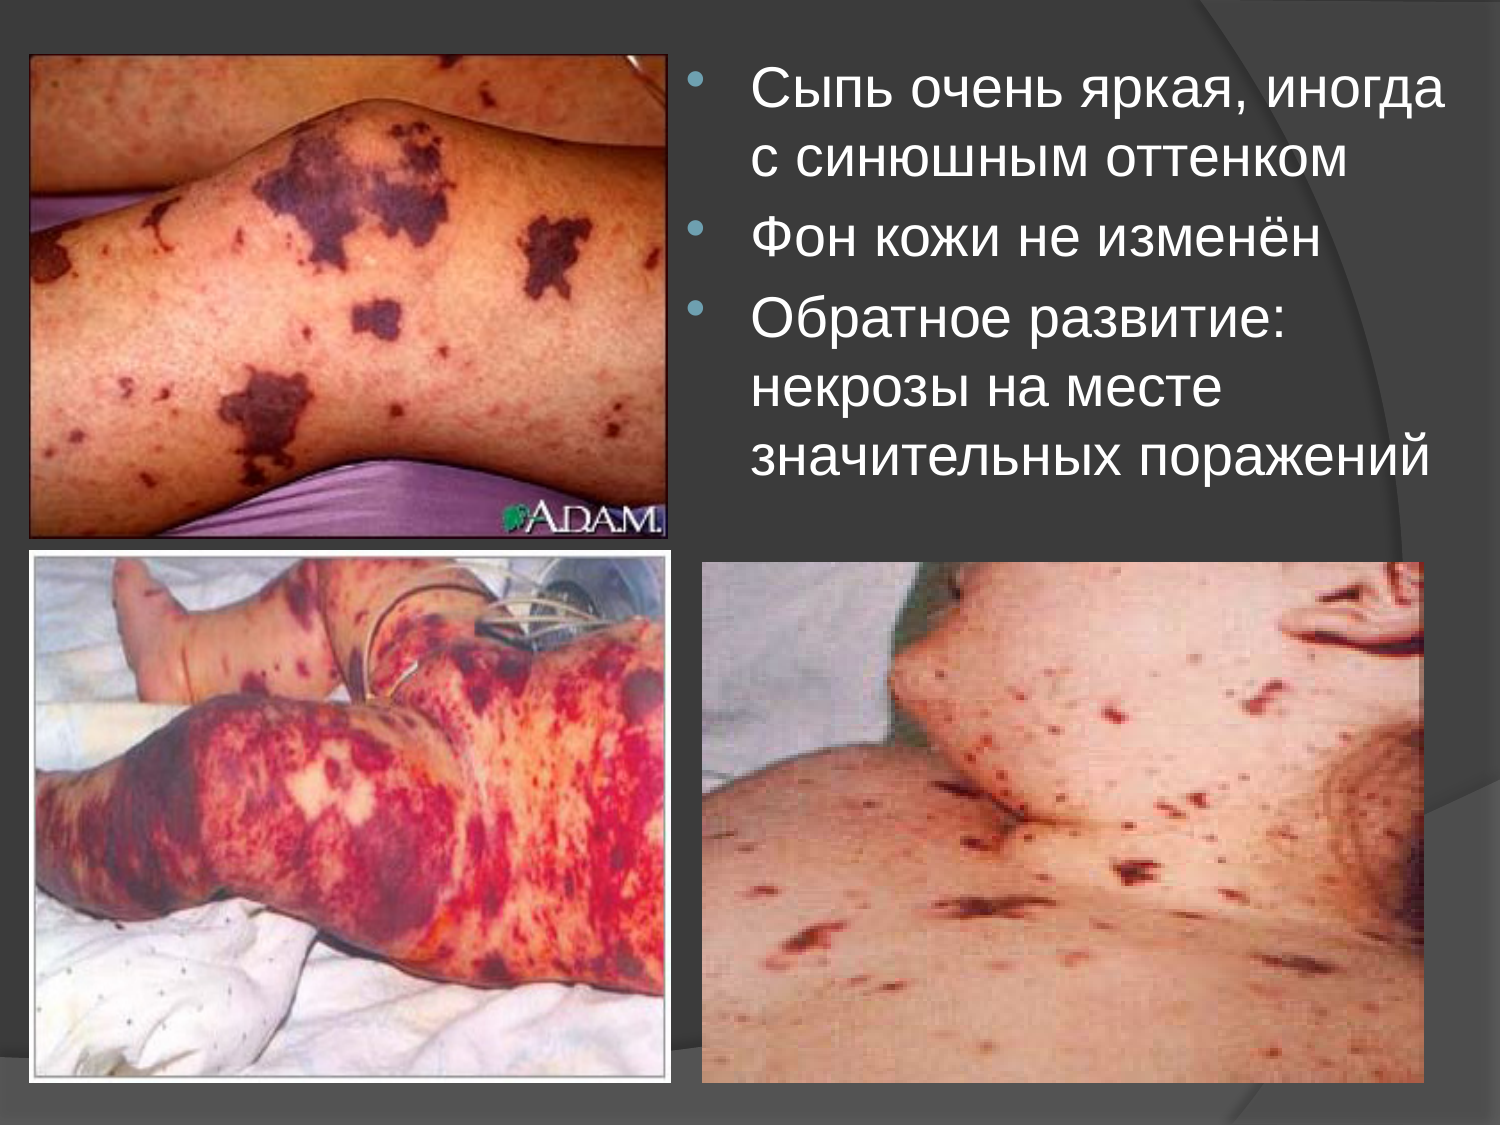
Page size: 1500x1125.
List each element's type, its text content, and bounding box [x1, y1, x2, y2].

list Сыпь очень яркая, иногда с синюшным оттенком Фон кожи не изменён Обратное развитие: некрозы на месте значительных поражений [667, 42, 1471, 551]
picture [29, 550, 671, 1083]
picture [29, 54, 668, 540]
picture [702, 562, 1424, 1083]
